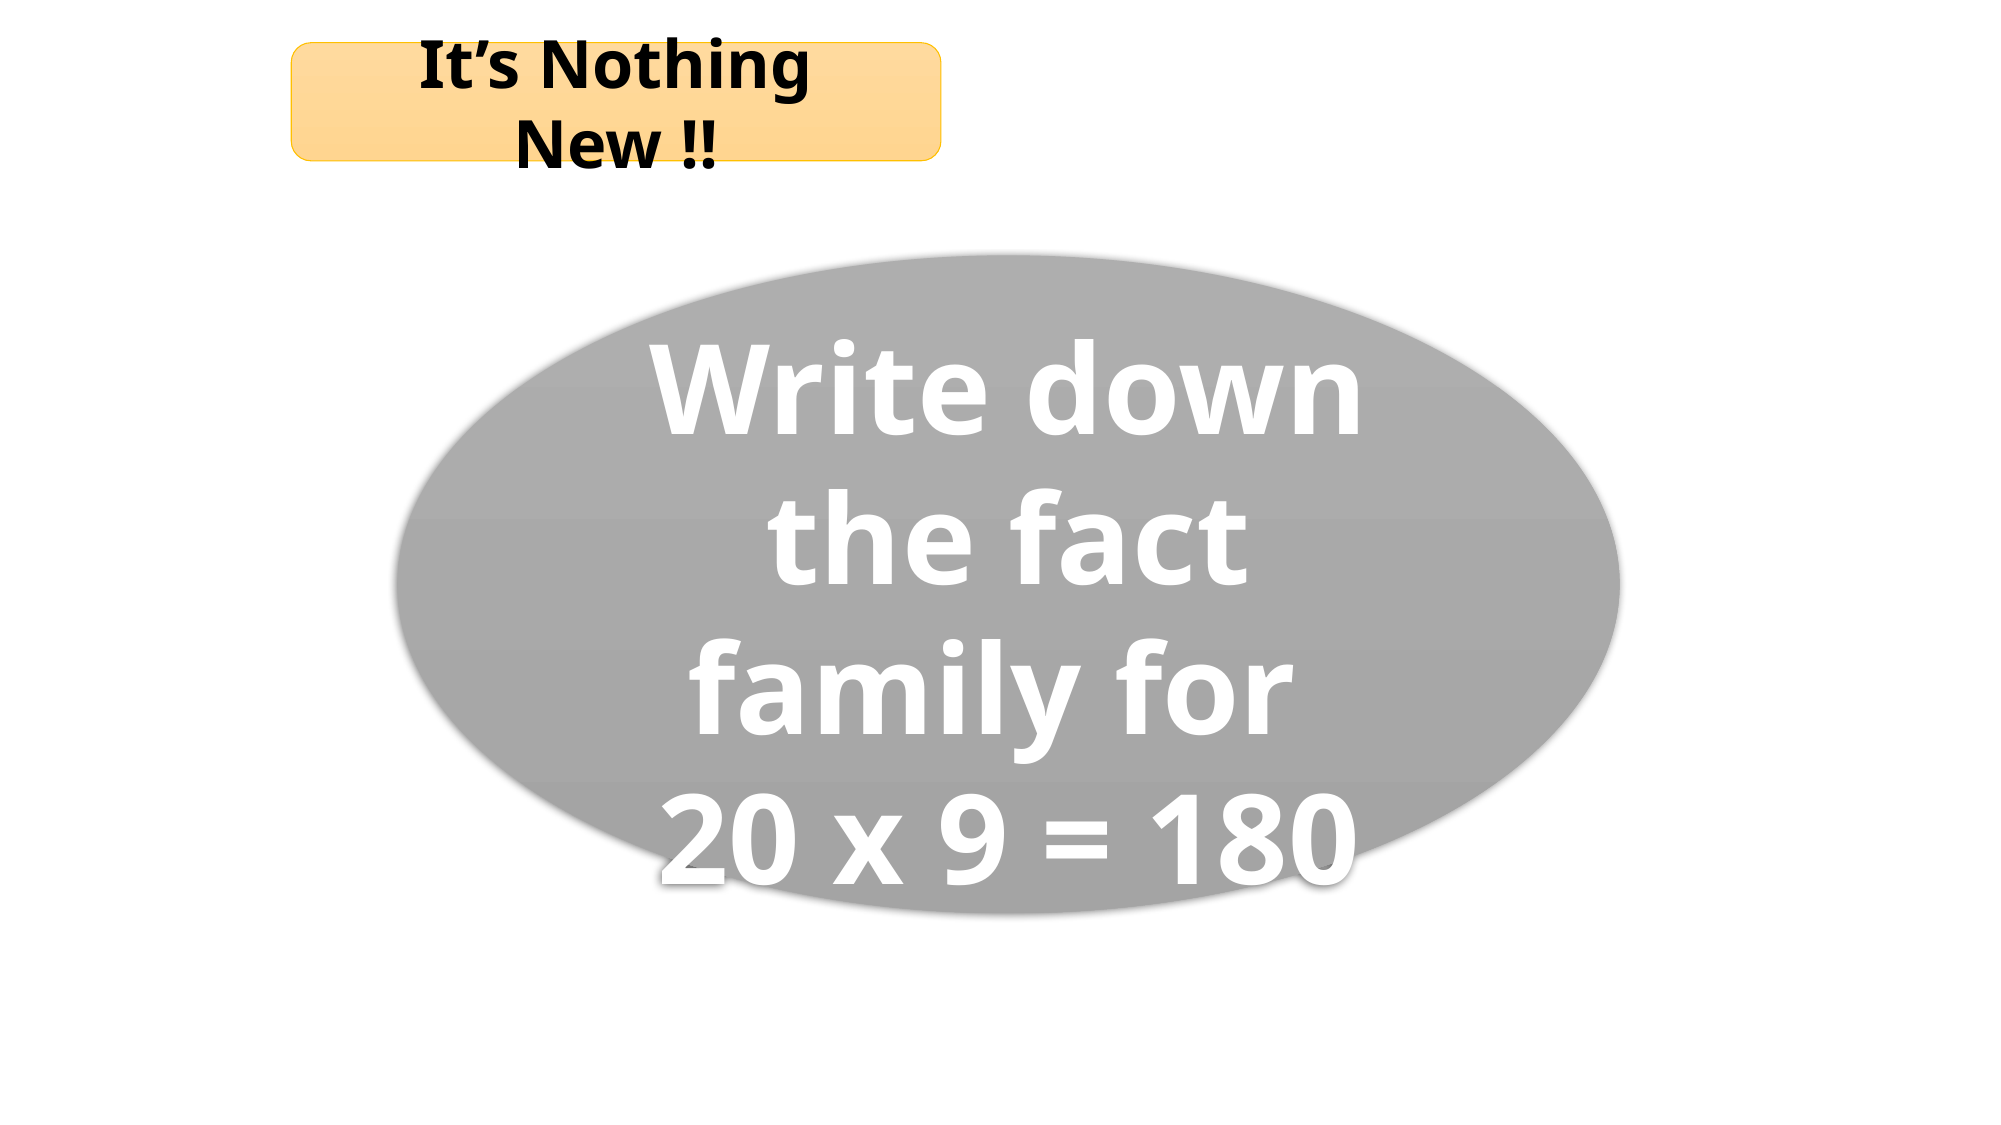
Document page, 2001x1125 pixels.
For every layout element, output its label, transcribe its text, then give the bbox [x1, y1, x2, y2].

text_box It’s Nothing New !! [290, 42, 942, 162]
text_box Write down the fact family for 20 x 9 = 180 [397, 255, 1620, 914]
